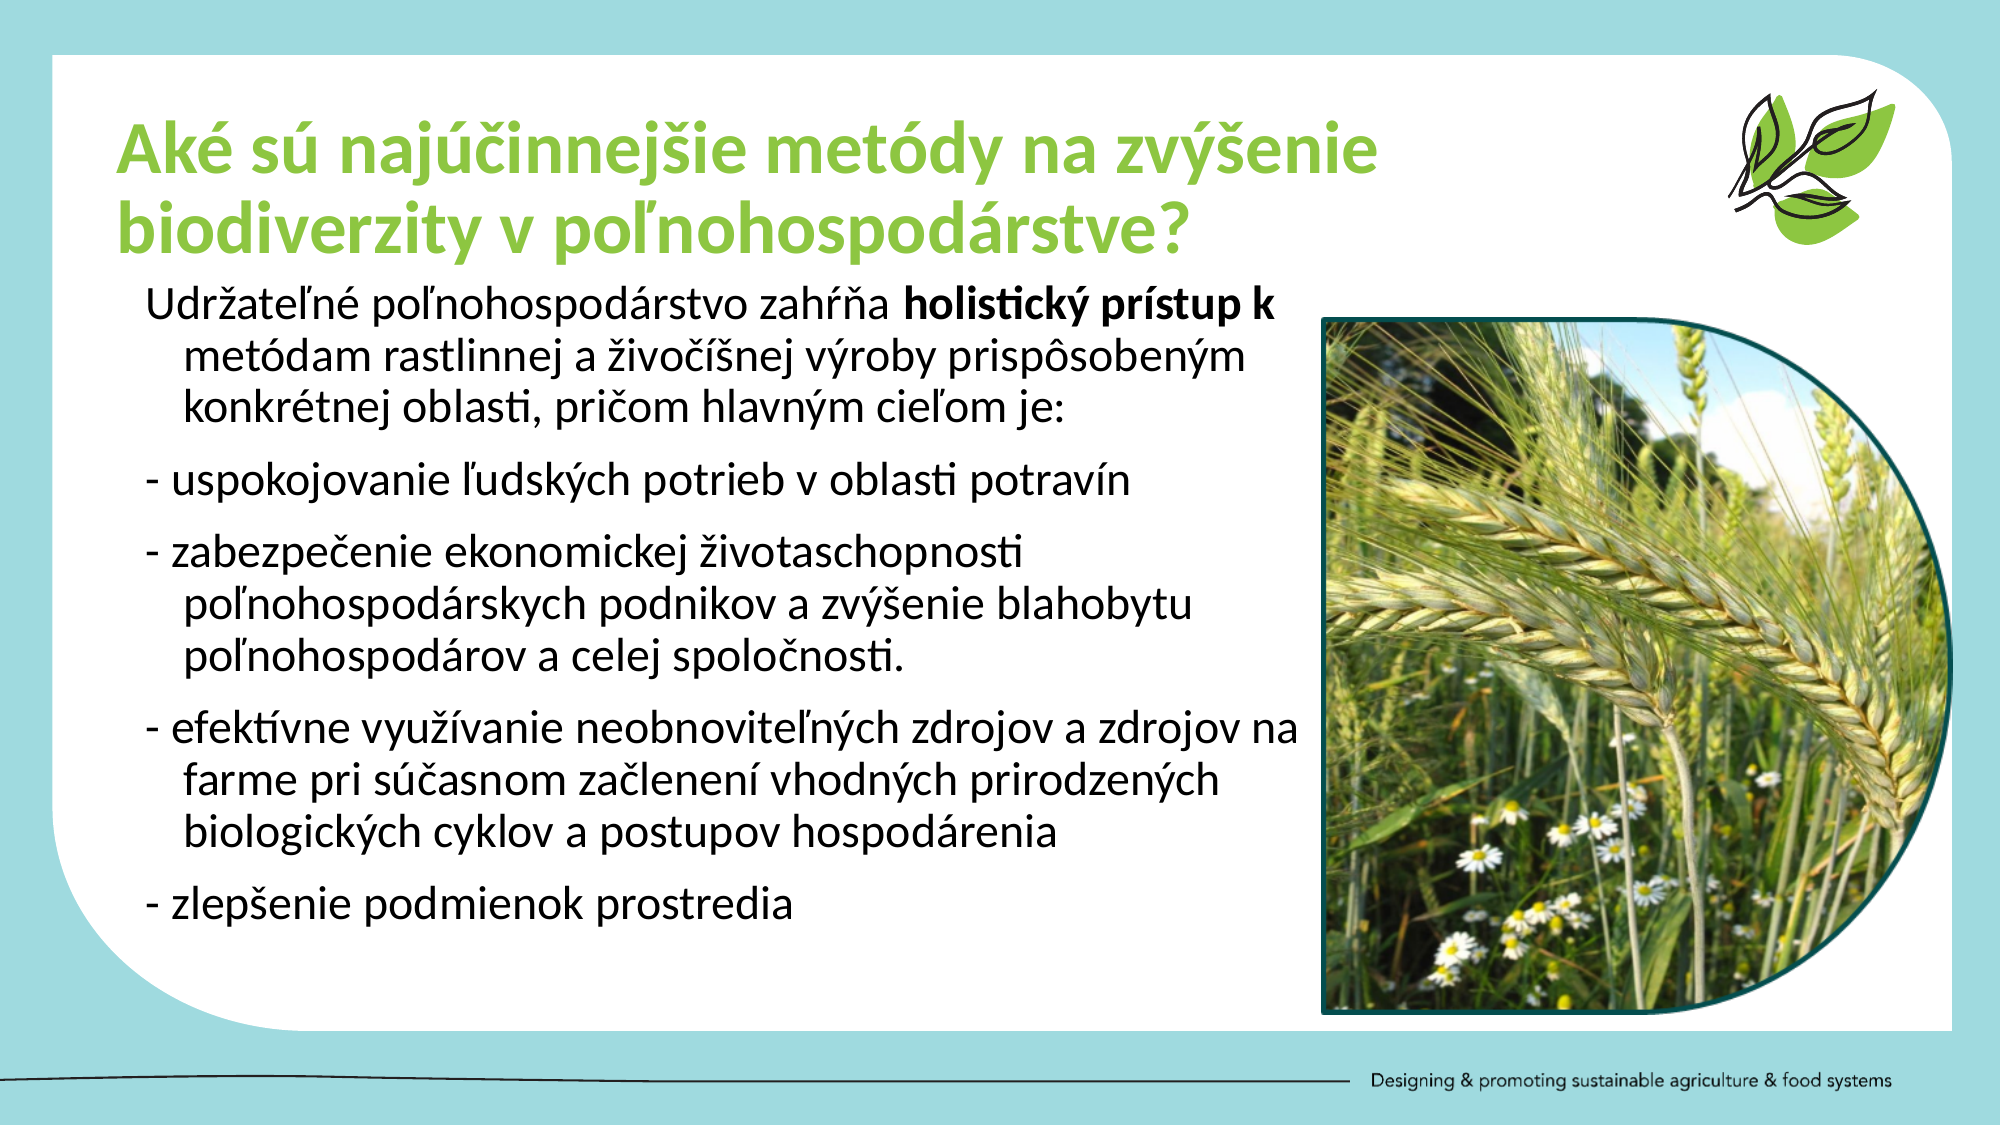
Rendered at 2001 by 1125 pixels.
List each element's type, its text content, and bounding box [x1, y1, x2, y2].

list Udržateľné poľnohospodárstvo zahŕňa holistický prístup k metódam rastlinnej a živočíšnej výroby prispôsobeným konkrétnej oblasti, pričom hlavným cieľom je: - uspokojovanie ľudských potrieb v oblasti potravín - zabezpečenie ekonomickej životaschopnosti poľnohospodárskych podnikov a zvýšenie blahobytu poľnohospodárov a celej spoločnosti. - efektívne využívanie neobnoviteľných zdrojov a zdrojov na farme pri súčasnom začlenení vhodných prirodzených biologických cyklov a postupov hospodárenia - zlepšenie podmienok prostredia [93, 270, 1322, 903]
list Aké sú najúčinnejšie metódy na zvýšenie biodiverzity v poľnohospodárstve? [101, 100, 1686, 293]
picture [1332, 1063, 1914, 1105]
picture [1320, 317, 1954, 1016]
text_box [1736, 62, 1894, 254]
